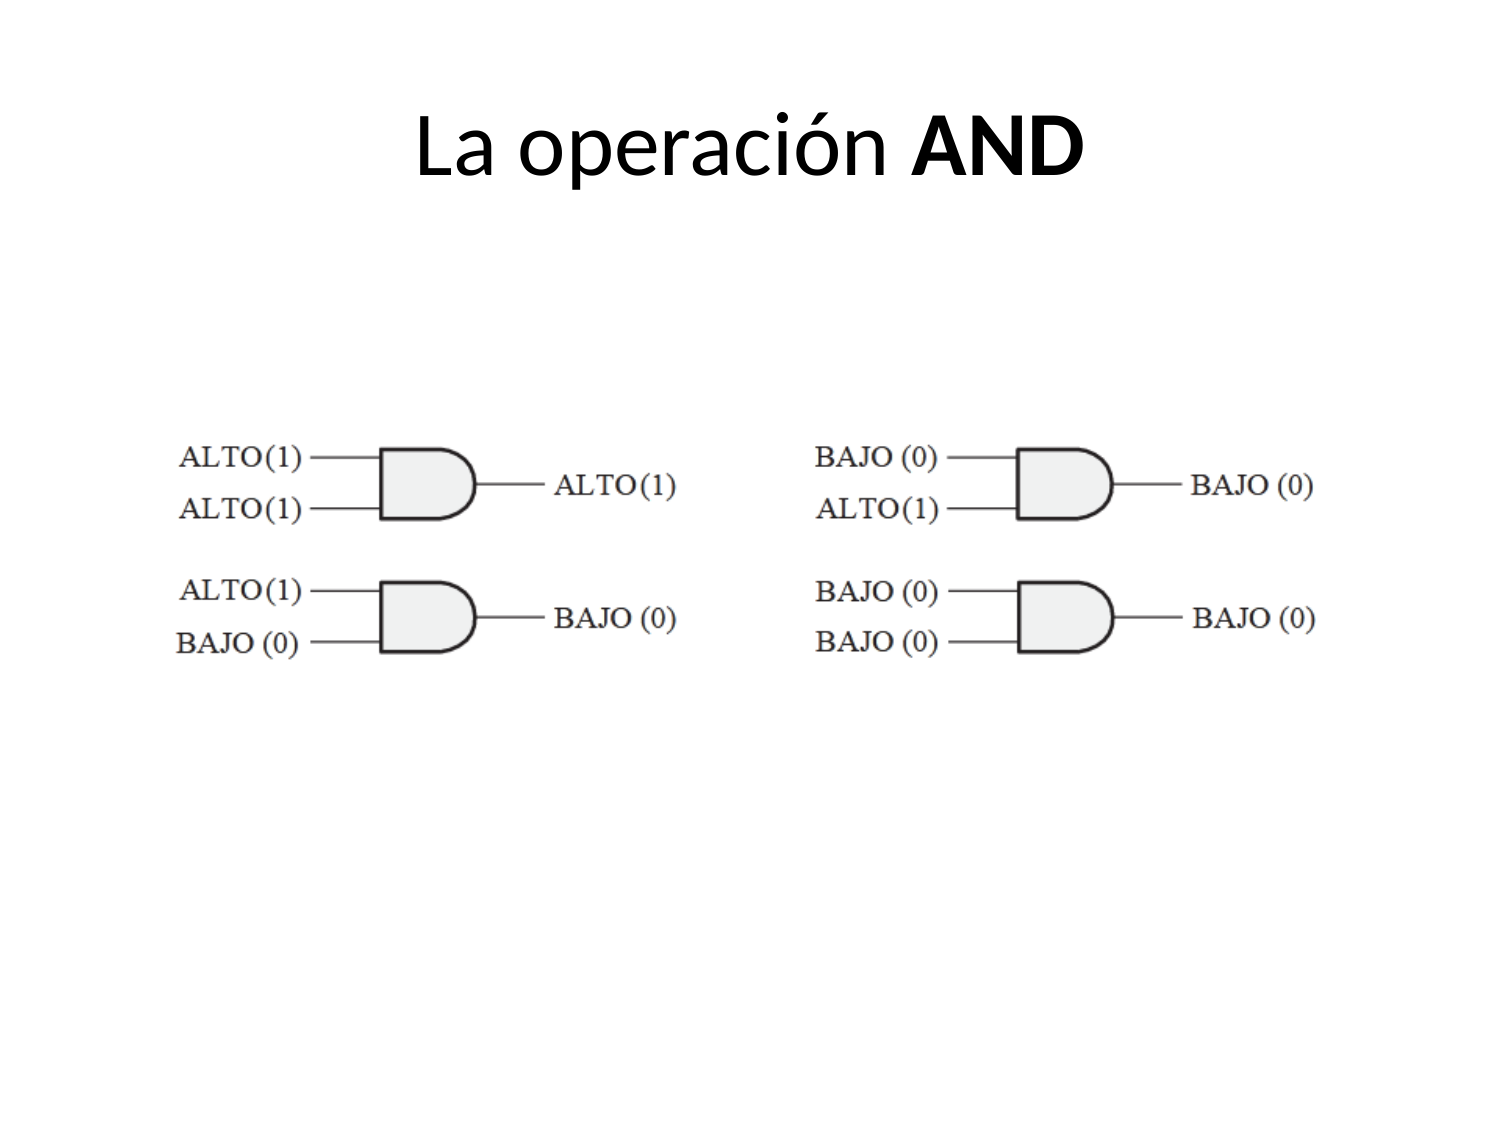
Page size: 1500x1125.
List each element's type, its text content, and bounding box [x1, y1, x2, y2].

picture [159, 431, 1341, 694]
title La operación AND [75, 45, 1425, 233]
